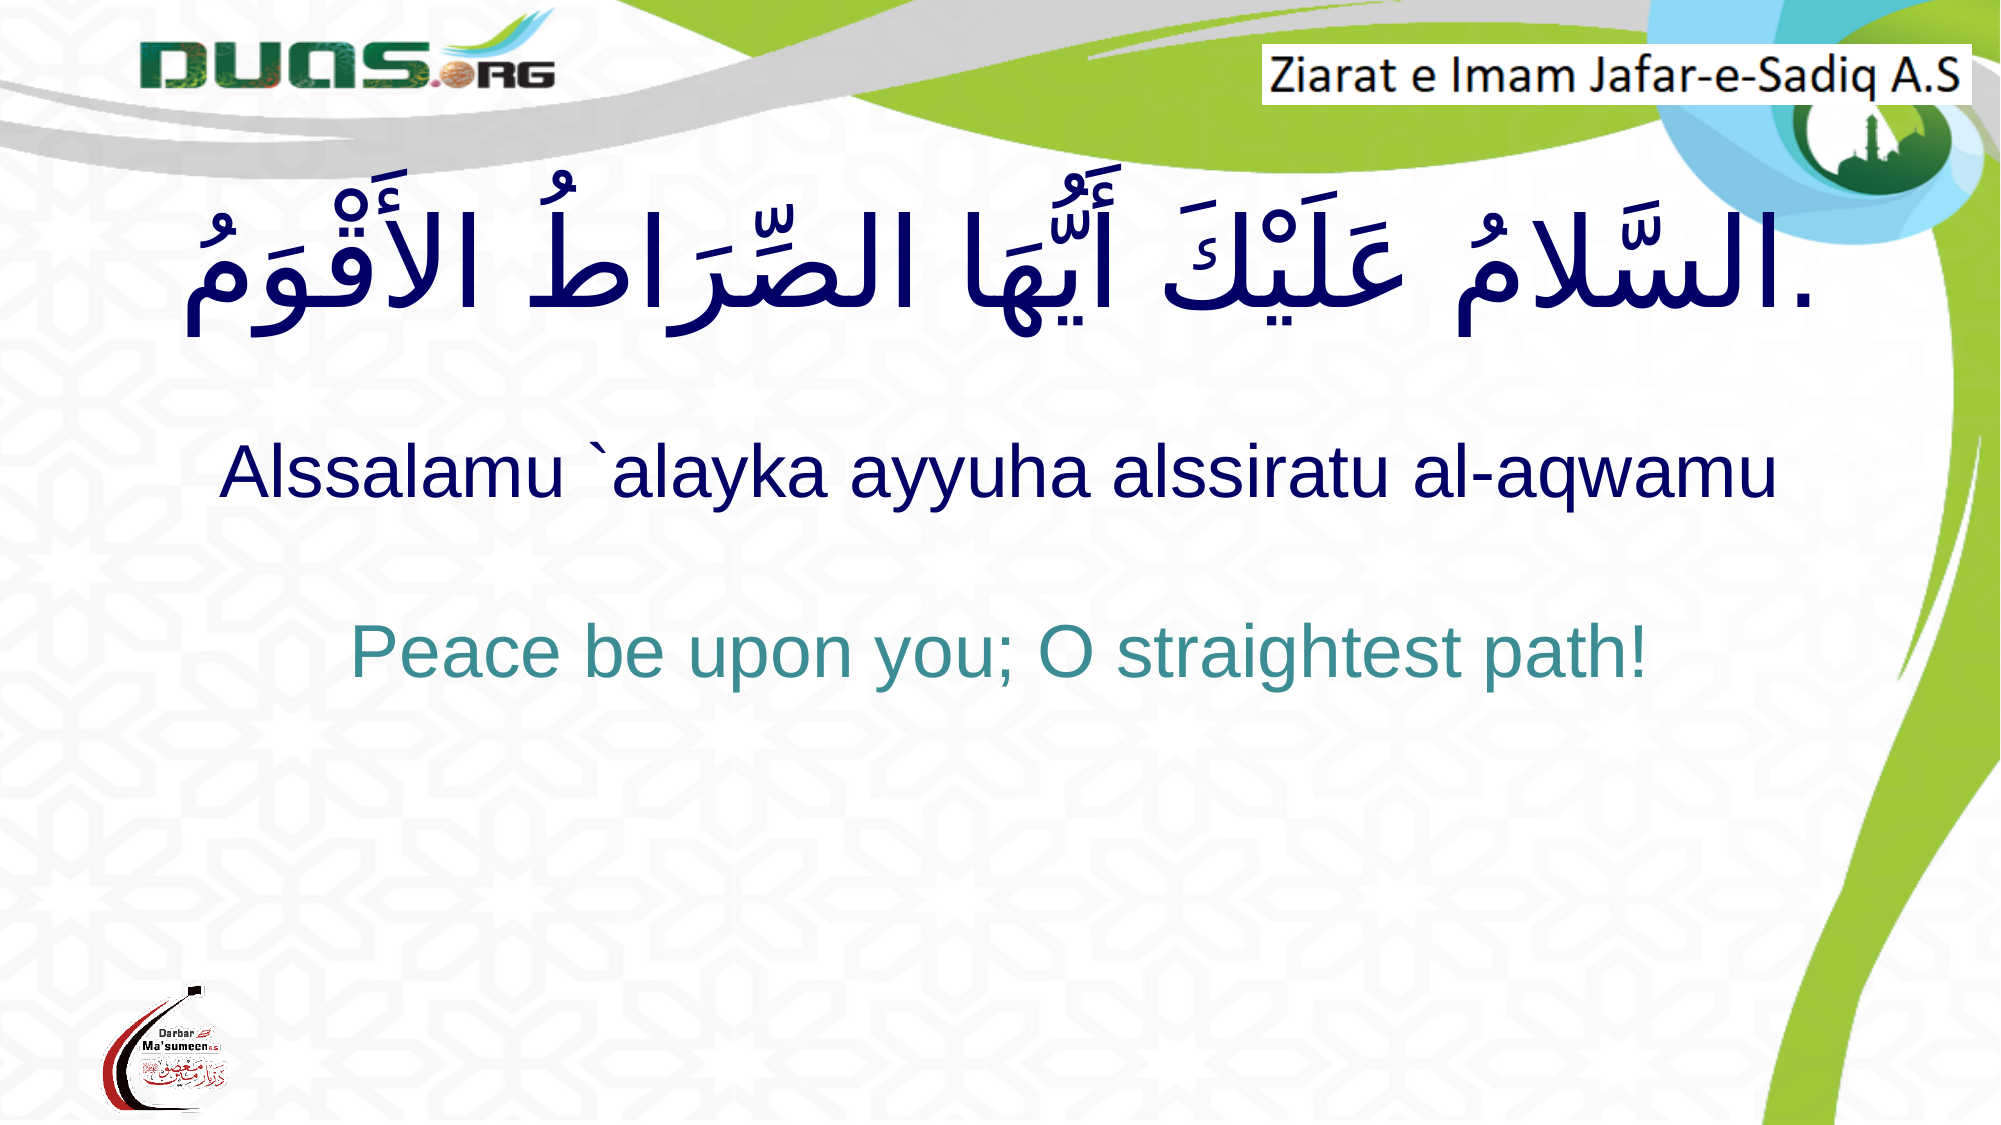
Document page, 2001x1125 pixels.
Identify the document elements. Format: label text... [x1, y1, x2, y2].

picture [0, 0, 2001, 1125]
title السَّلامُ عَلَیْكَ أَیُّهَا الصِّرَاطُ الأَقْوَمُ. Alssalamu `alayka ayyuha alssiratu al-aqwamu Peace be upon you; O straightest path! [150, 174, 1850, 988]
